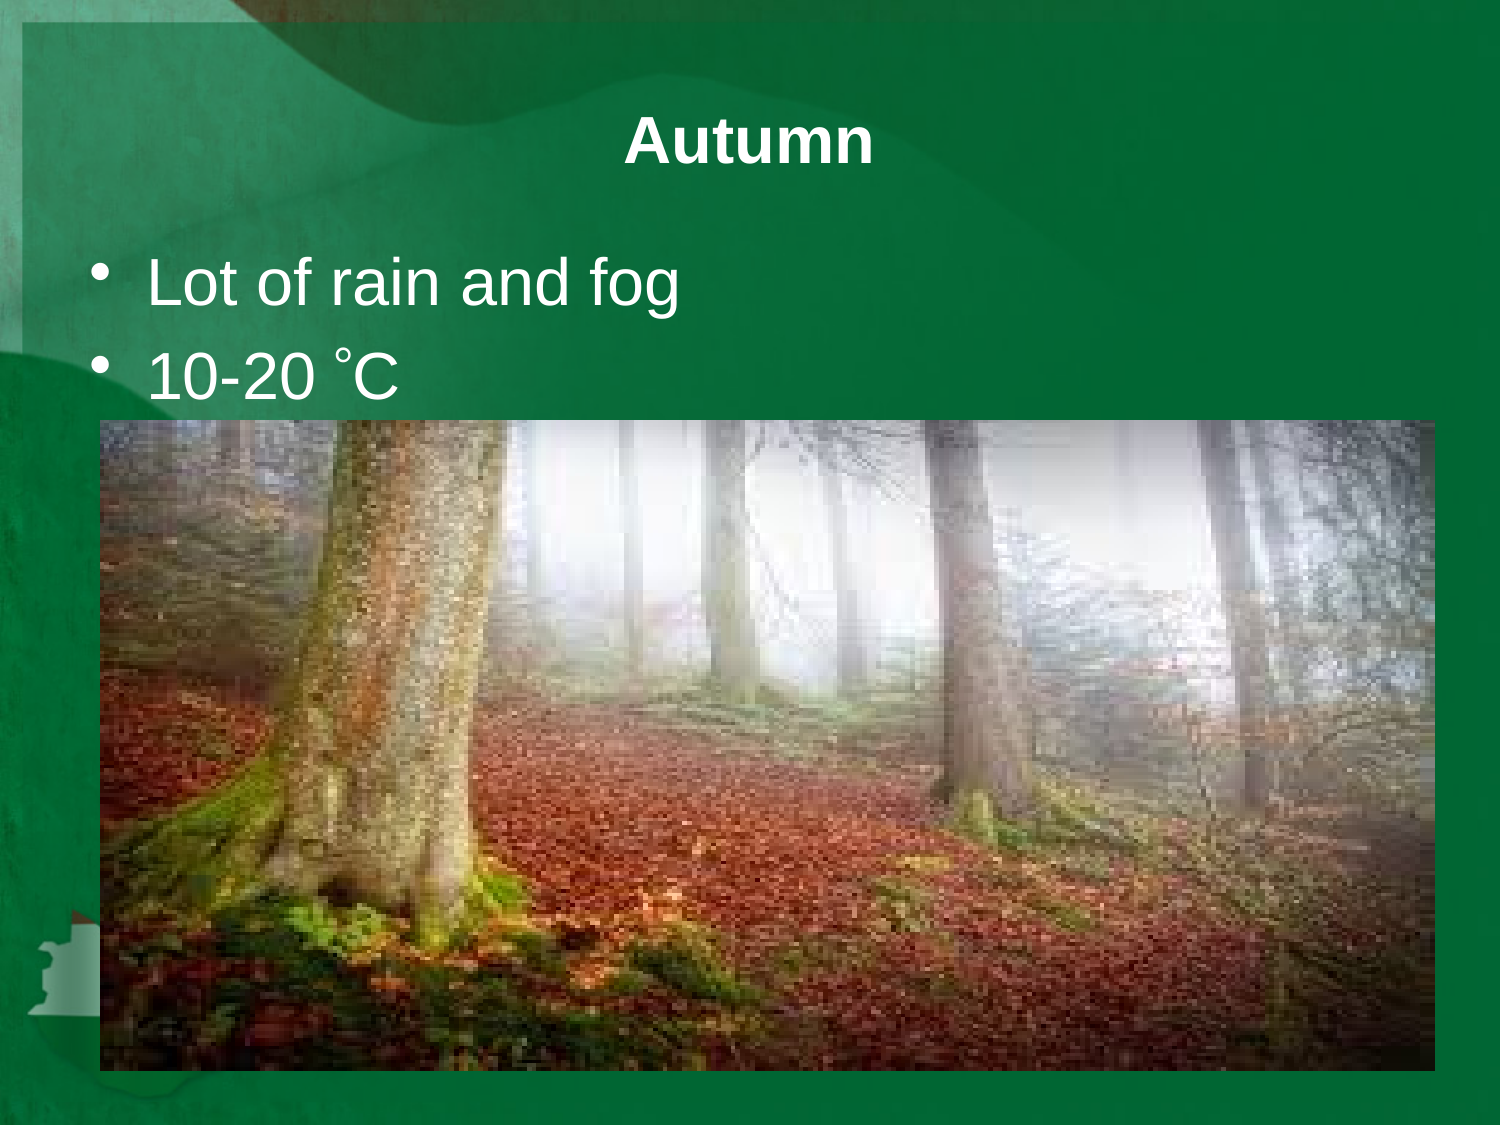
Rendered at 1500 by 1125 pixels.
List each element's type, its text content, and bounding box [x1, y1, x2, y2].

picture [0, 0, 1500, 1125]
list Lot of rain and fog 10-20 C [74, 231, 1425, 1006]
title Autumn [74, 44, 1425, 185]
